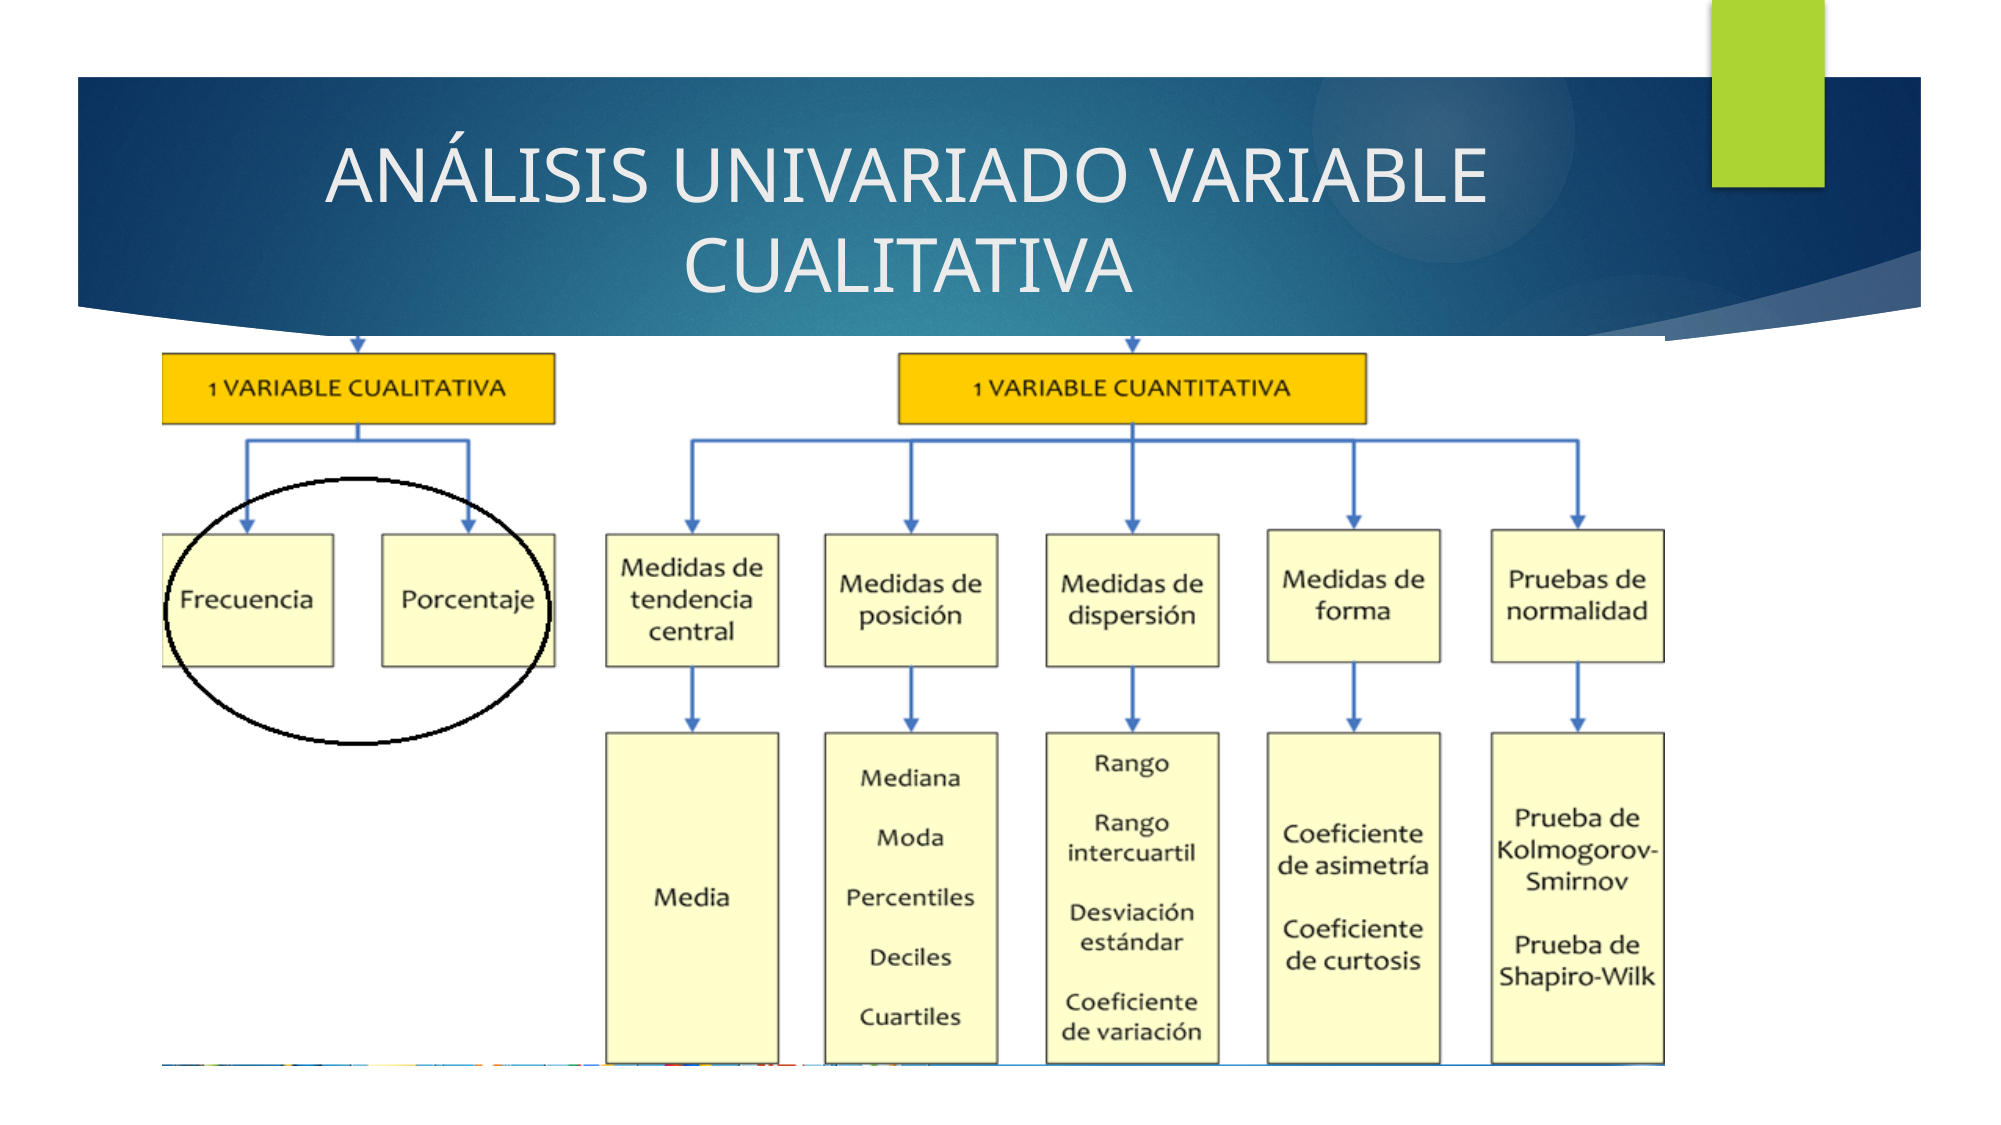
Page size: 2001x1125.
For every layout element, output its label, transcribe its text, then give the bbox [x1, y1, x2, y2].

title ANÁLISIS UNIVARIADO VARIABLE CUALITATIVA [189, 159, 1627, 276]
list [162, 335, 1665, 1066]
